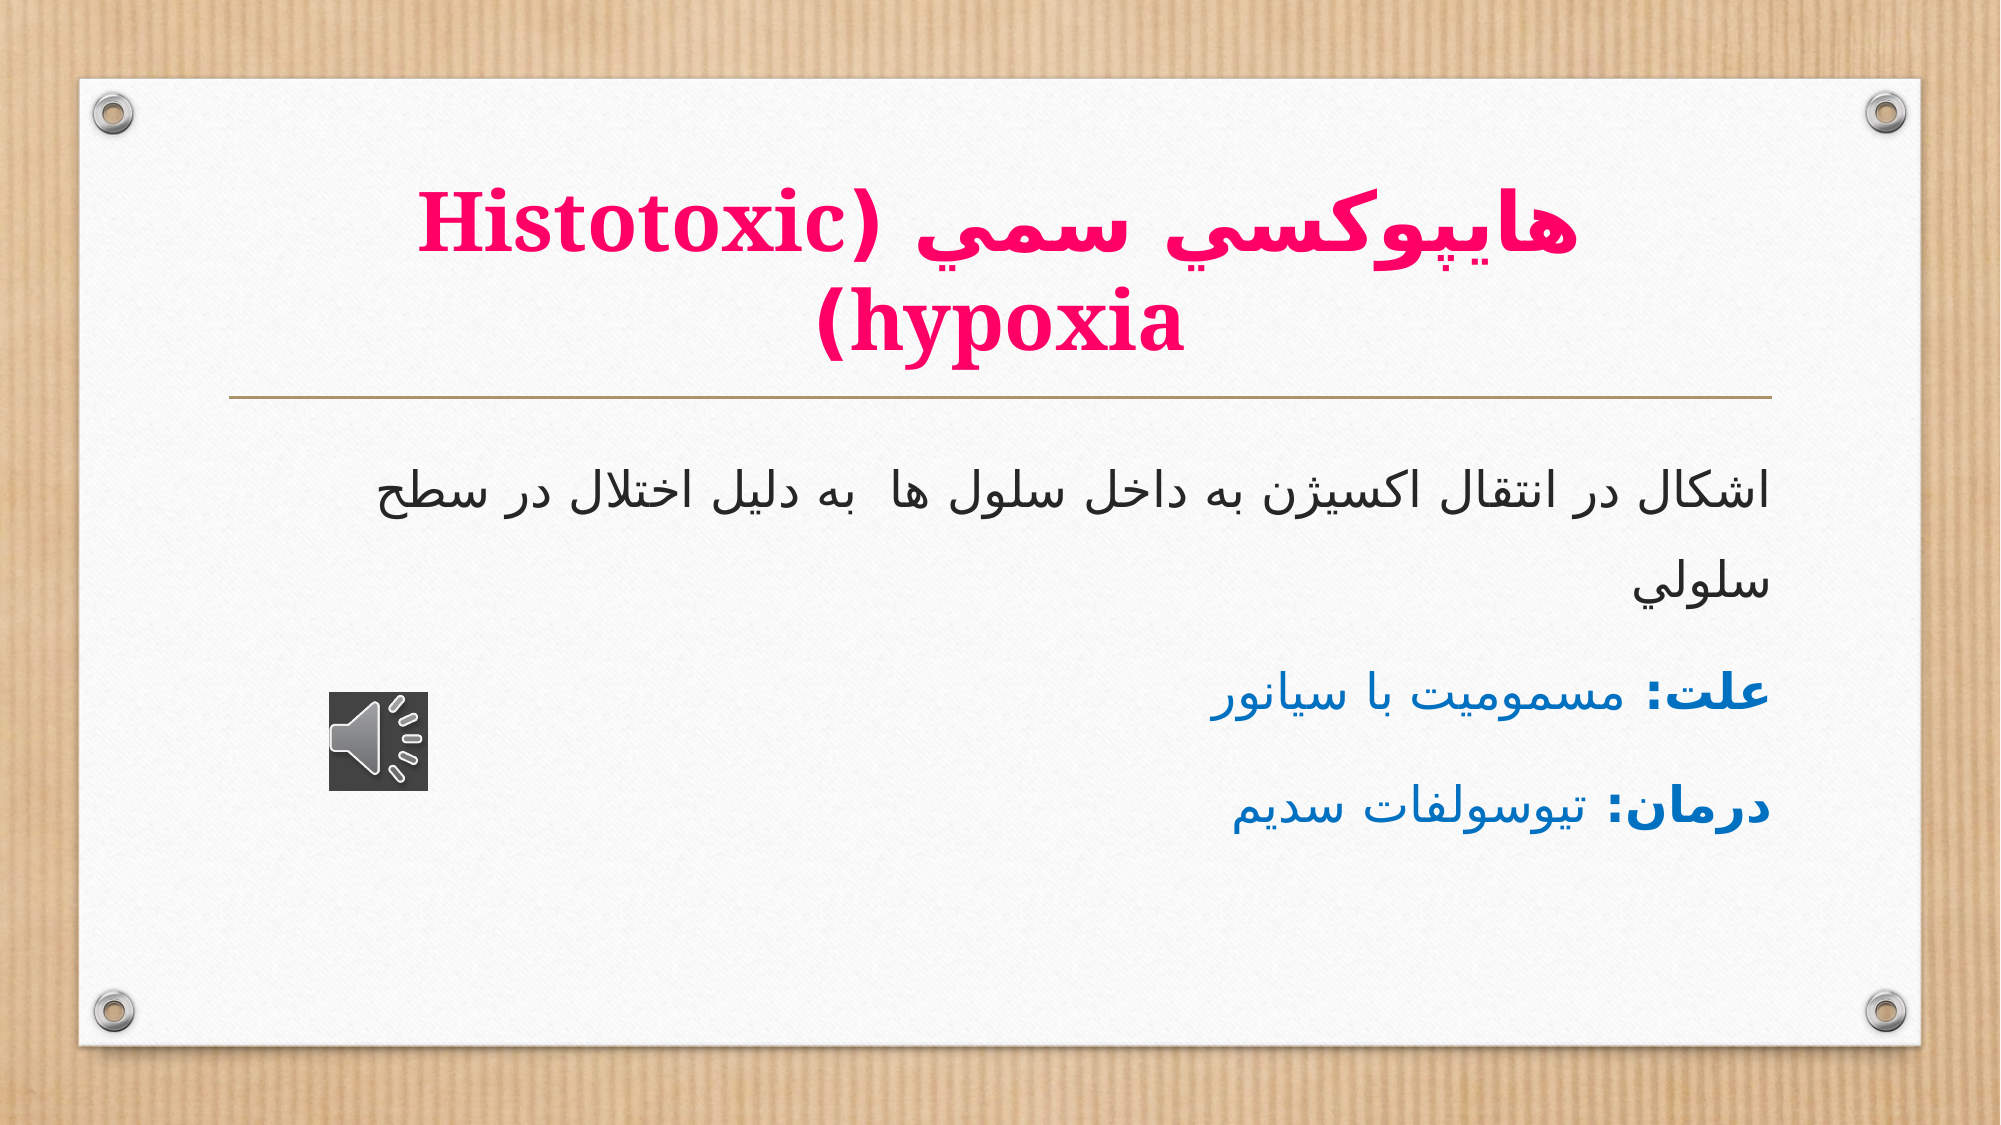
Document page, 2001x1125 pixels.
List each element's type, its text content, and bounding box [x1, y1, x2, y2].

title هايپوكسي سمي (Histotoxic hypoxia) [212, 161, 1788, 375]
picture [0, 0, 2001, 1125]
list اشكال در انتقال اكسيژن به داخل سلول ها به دلیل اختلال در سطح سلولي علت: مسموميت با سيانور درمان: تيوسولفات سديم [212, 419, 1788, 964]
